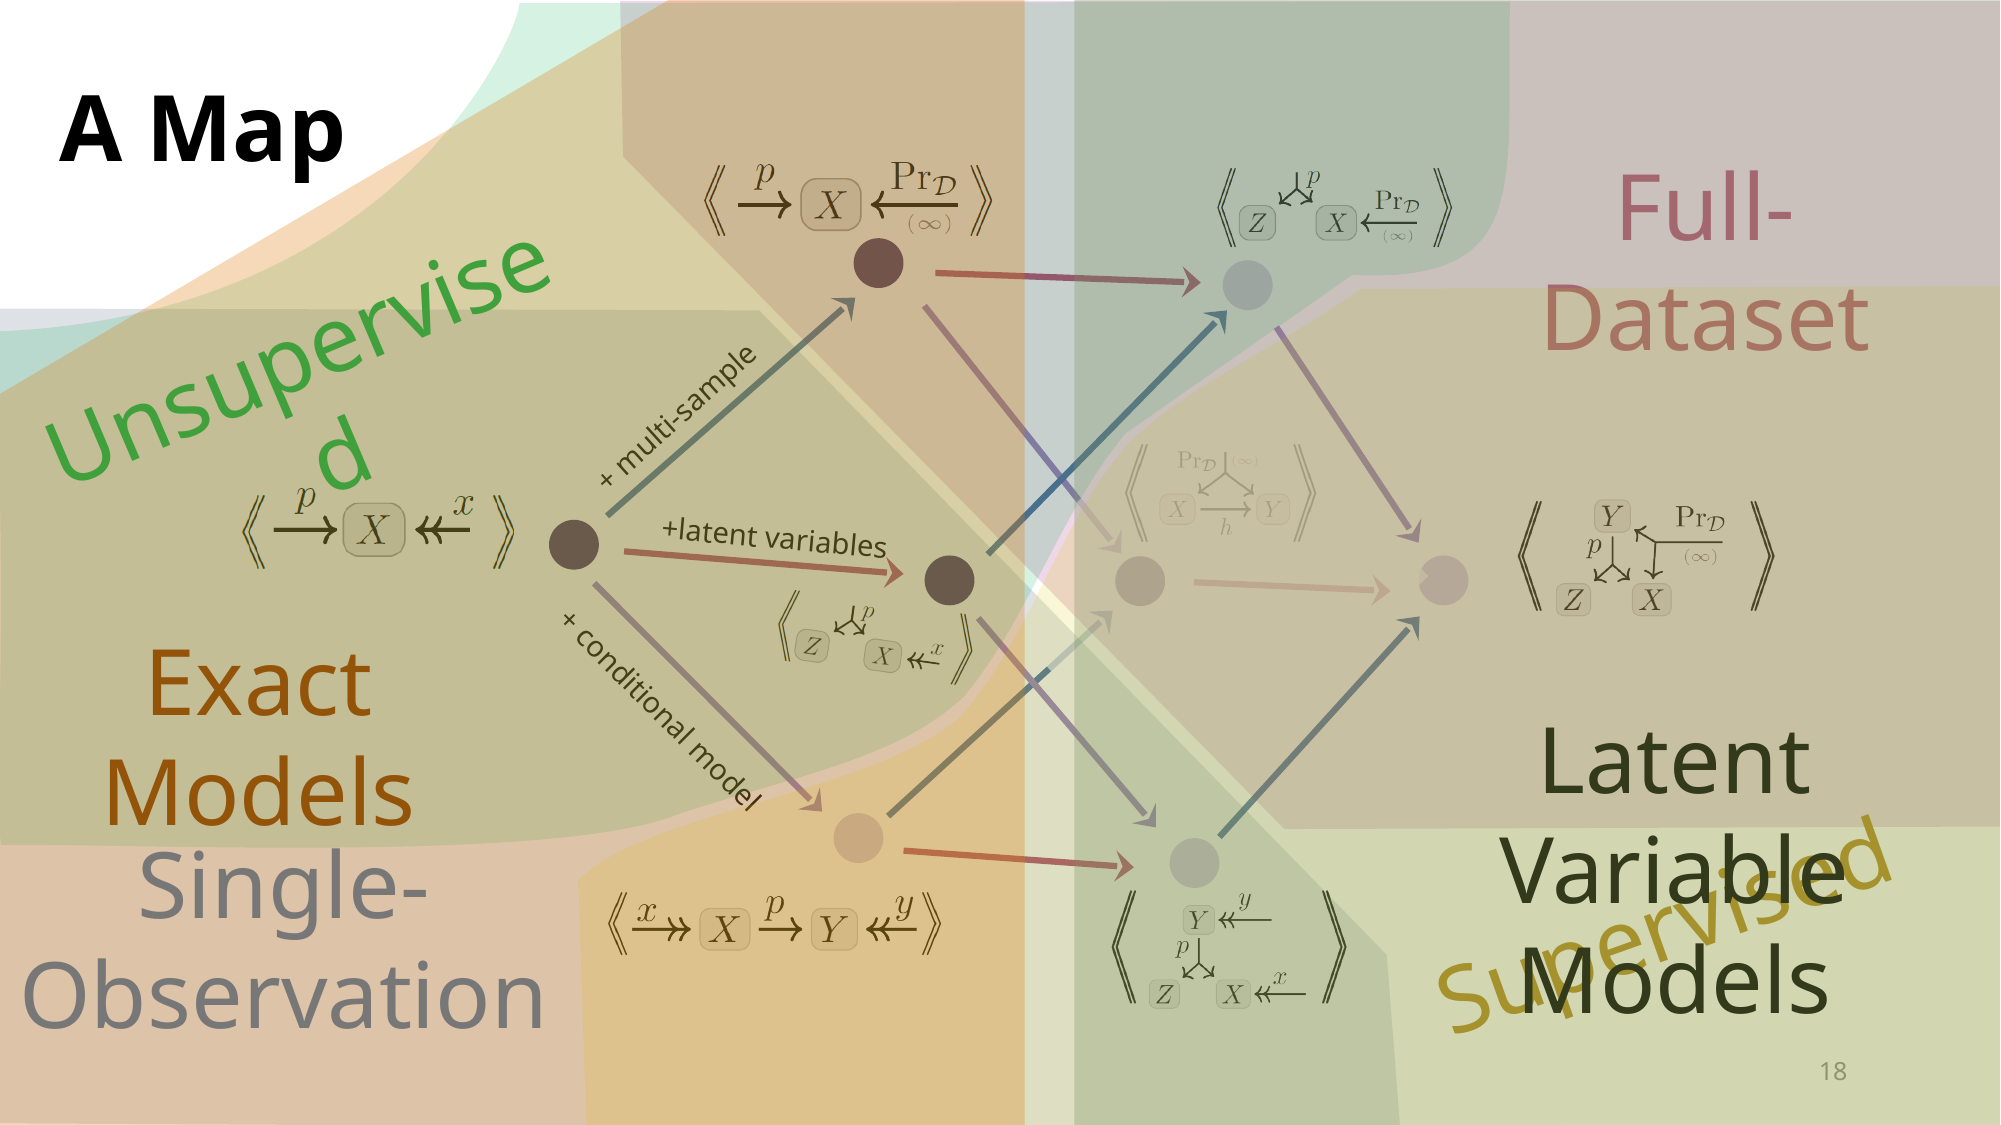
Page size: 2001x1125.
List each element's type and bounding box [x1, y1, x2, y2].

text_box [0, 0, 2000, 1125]
